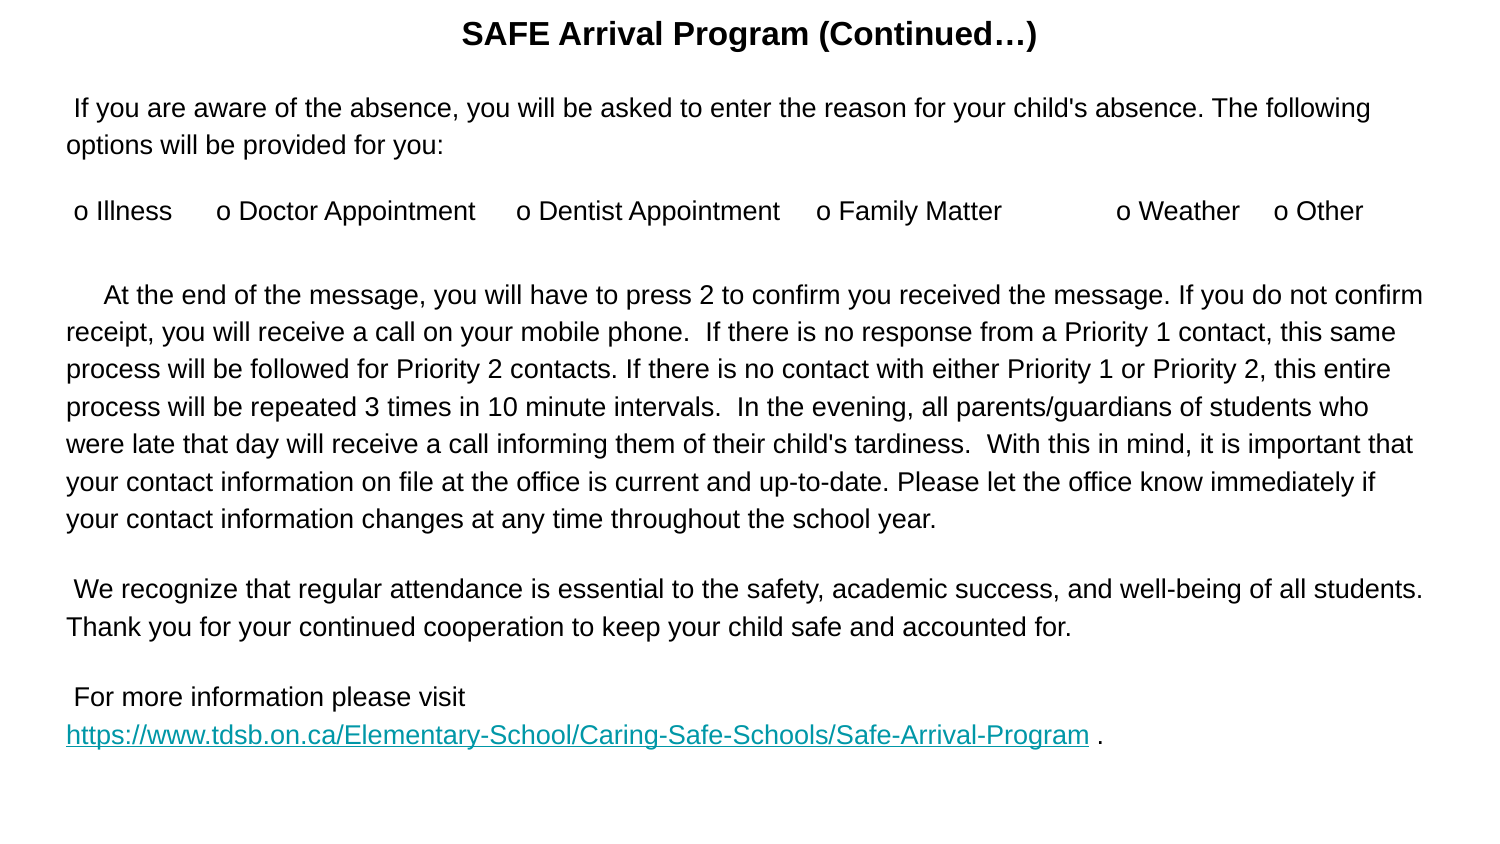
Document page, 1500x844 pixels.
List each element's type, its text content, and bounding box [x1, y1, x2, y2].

list SAFE Arrival Program (Continued…) If you are aware of the absence, you will be asked to enter the reason for your child's absence. The following options will be provided for you: o Illness o Doctor Appointment o Dentist Appointment o Family Matter o Weather o Other At the end of the message, you will have to press 2 to confirm you received the message. If you do not confirm receipt, you will receive a call on your mobile phone. If there is no response from a Priority 1 contact, this same process will be followed for Priority 2 contacts. If there is no contact with either Priority 1 or Priority 2, this entire process will be repeated 3 times in 10 minute intervals. In the evening, all parents/guardians of students who were late that day will receive a call informing them of their child's tardiness. With this in mind, it is important that your contact information on file at the office is current and up-to-date. Please let the office know immediately if your contact information changes at any time throughout the school year. We recognize that regular attendance is essential to the safety, academic success, and well-being of all students. Thank you for your continued cooperation to keep your child safe and accounted for. For more information please visit https://www.tdsb.on.ca/Elementary-School/Caring-Safe-Schools/Safe-Arrival-Program . [51, 0, 1449, 835]
